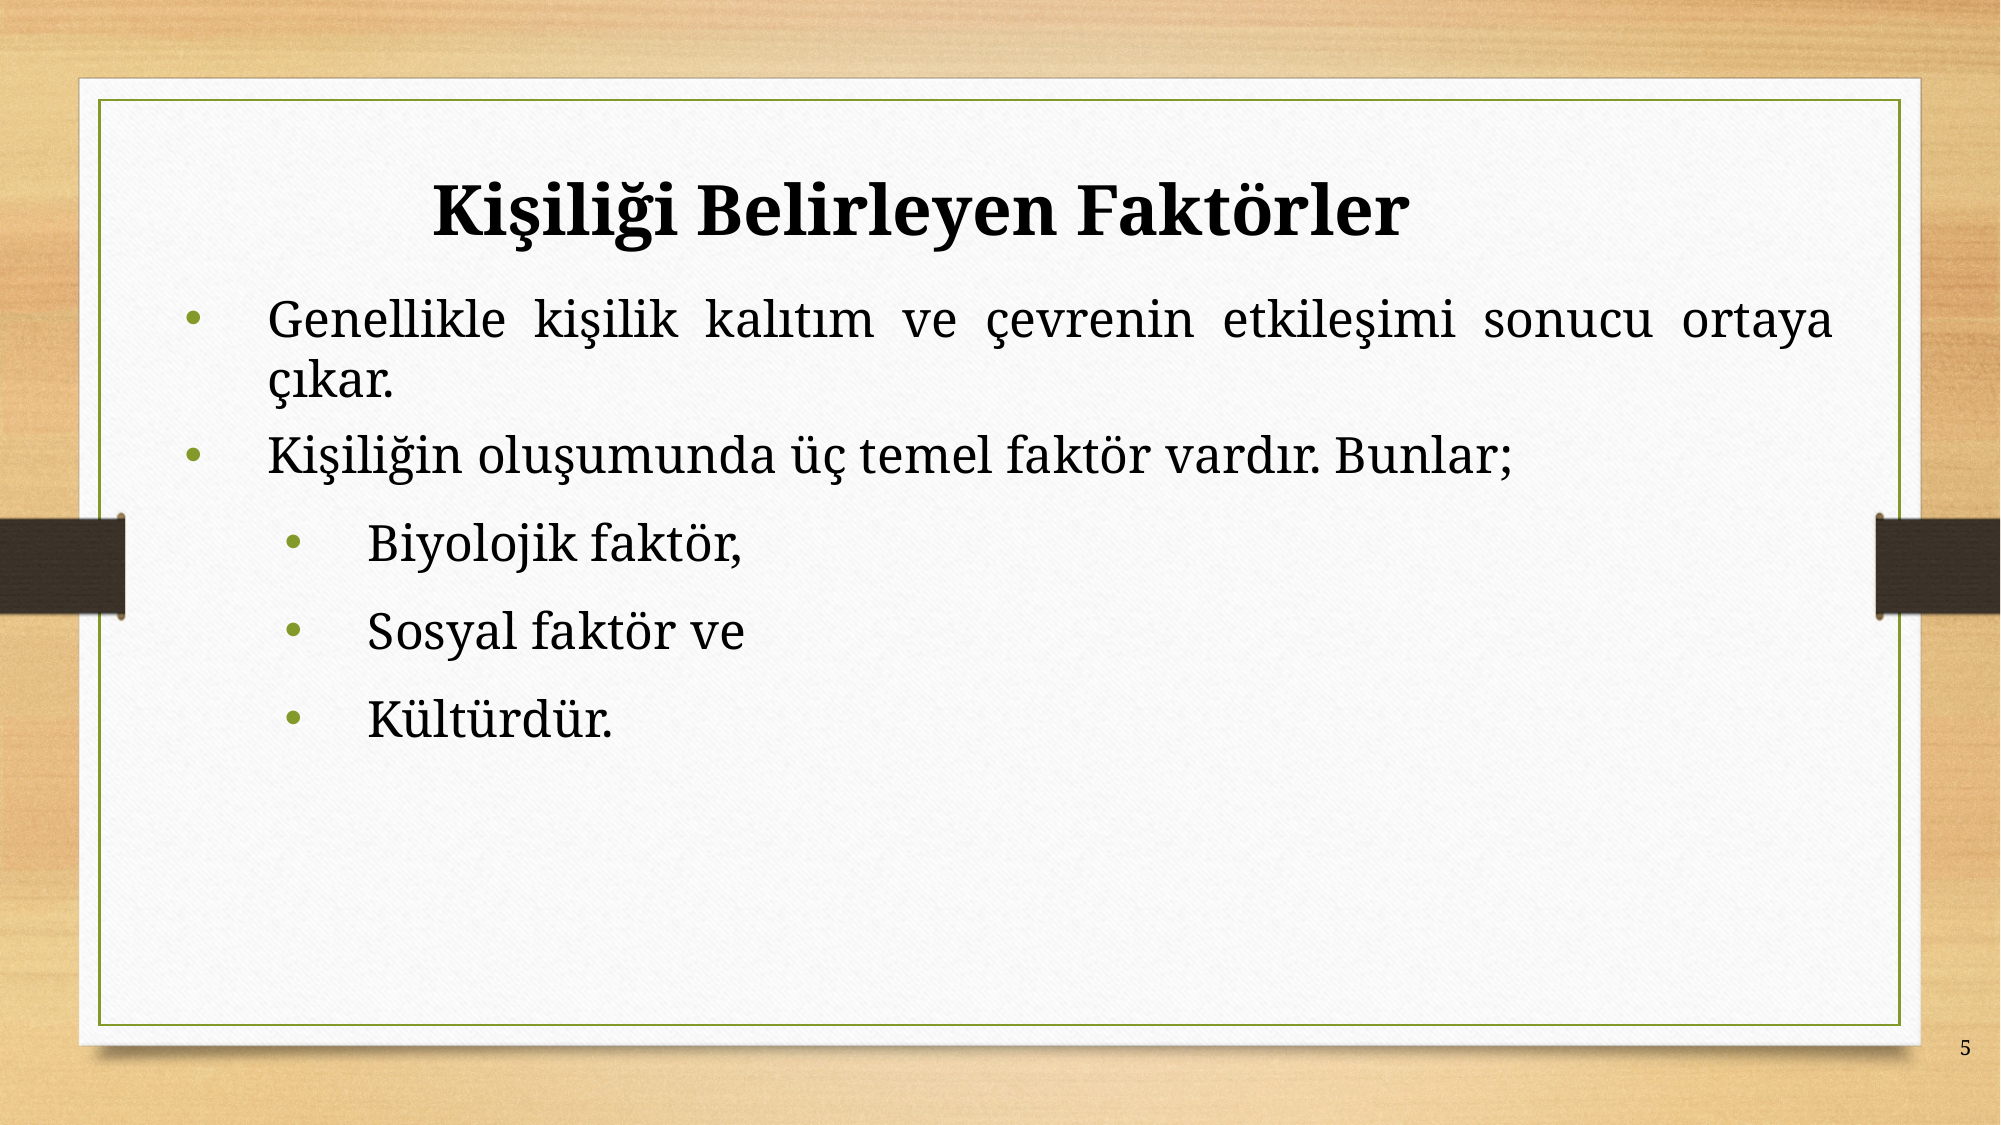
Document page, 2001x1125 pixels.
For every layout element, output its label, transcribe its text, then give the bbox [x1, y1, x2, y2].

title Kişiliği Belirleyen Faktörler [178, 145, 1667, 270]
list Genellikle kişilik kalıtım ve çevrenin etkileşimi sonucu ortaya çıkar. Kişiliğin oluşumunda üç temel faktör vardır. Bunlar; Biyolojik faktör, Sosyal faktör ve Kültürdür. [147, 287, 1856, 918]
picture [0, 0, 2001, 1125]
slide_number 5 [1666, 1014, 1992, 1084]
